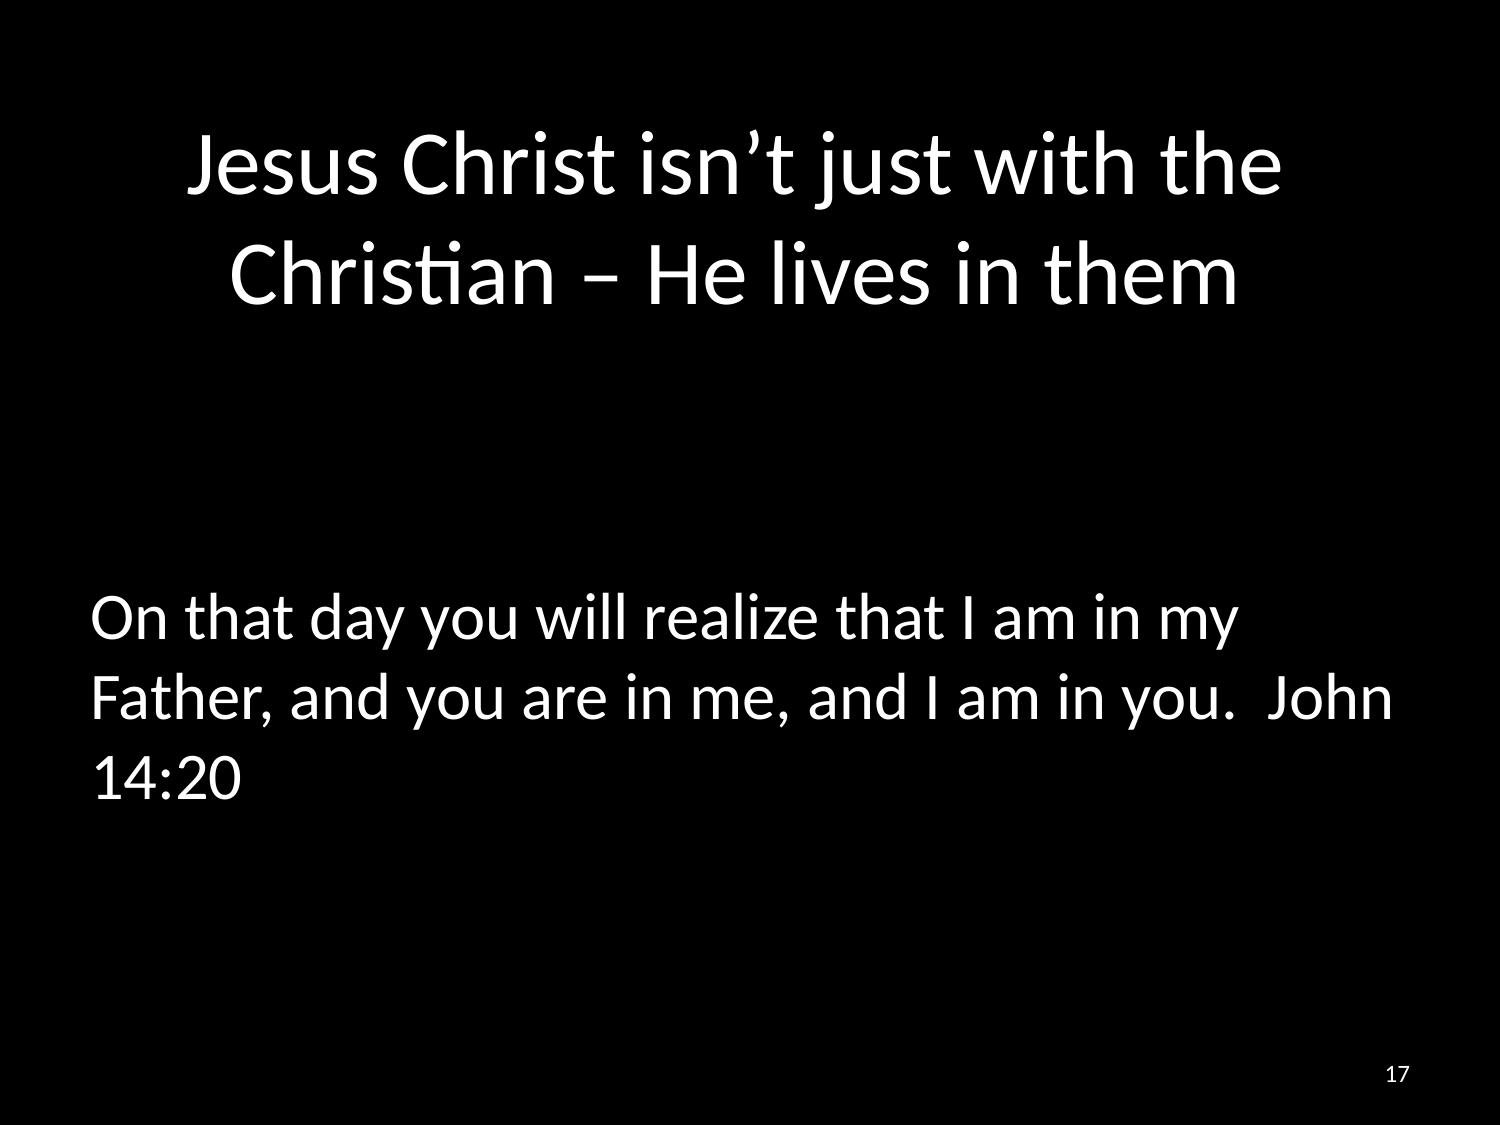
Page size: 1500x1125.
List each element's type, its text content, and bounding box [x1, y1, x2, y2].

title Jesus Christ isn’t just with the Christian – He lives in them [75, 45, 1397, 380]
list On that day you will realize that I am in my Father, and you are in me, and I am in you. John 14:20 [75, 380, 1425, 1005]
slide_number 17 [1074, 1042, 1425, 1103]
